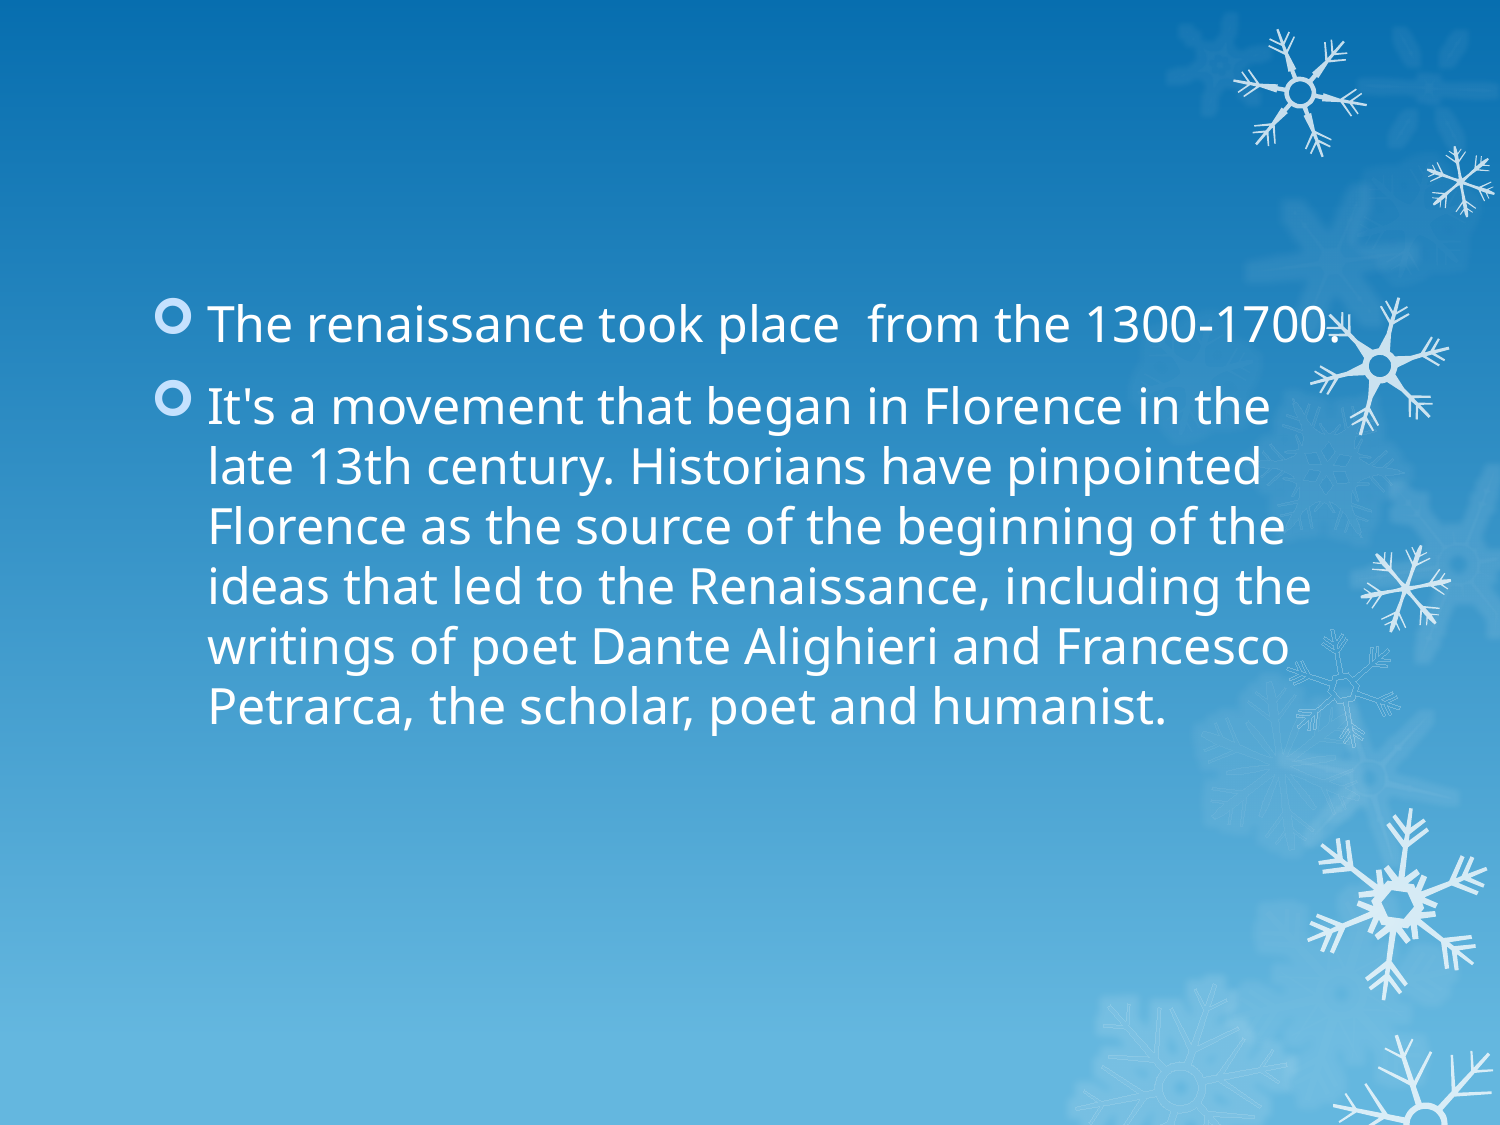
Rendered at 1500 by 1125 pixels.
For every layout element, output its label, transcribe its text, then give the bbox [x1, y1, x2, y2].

list The renaissance took place from the 1300-1700. It's a movement that began in Florence in the late 13th century. Historians have pinpointed Florence as the source of the beginning of the ideas that led to the Renaissance, including the writings of poet Dante Alighieri and Francesco Petrarca, the scholar, poet and humanist. [135, 219, 1370, 808]
